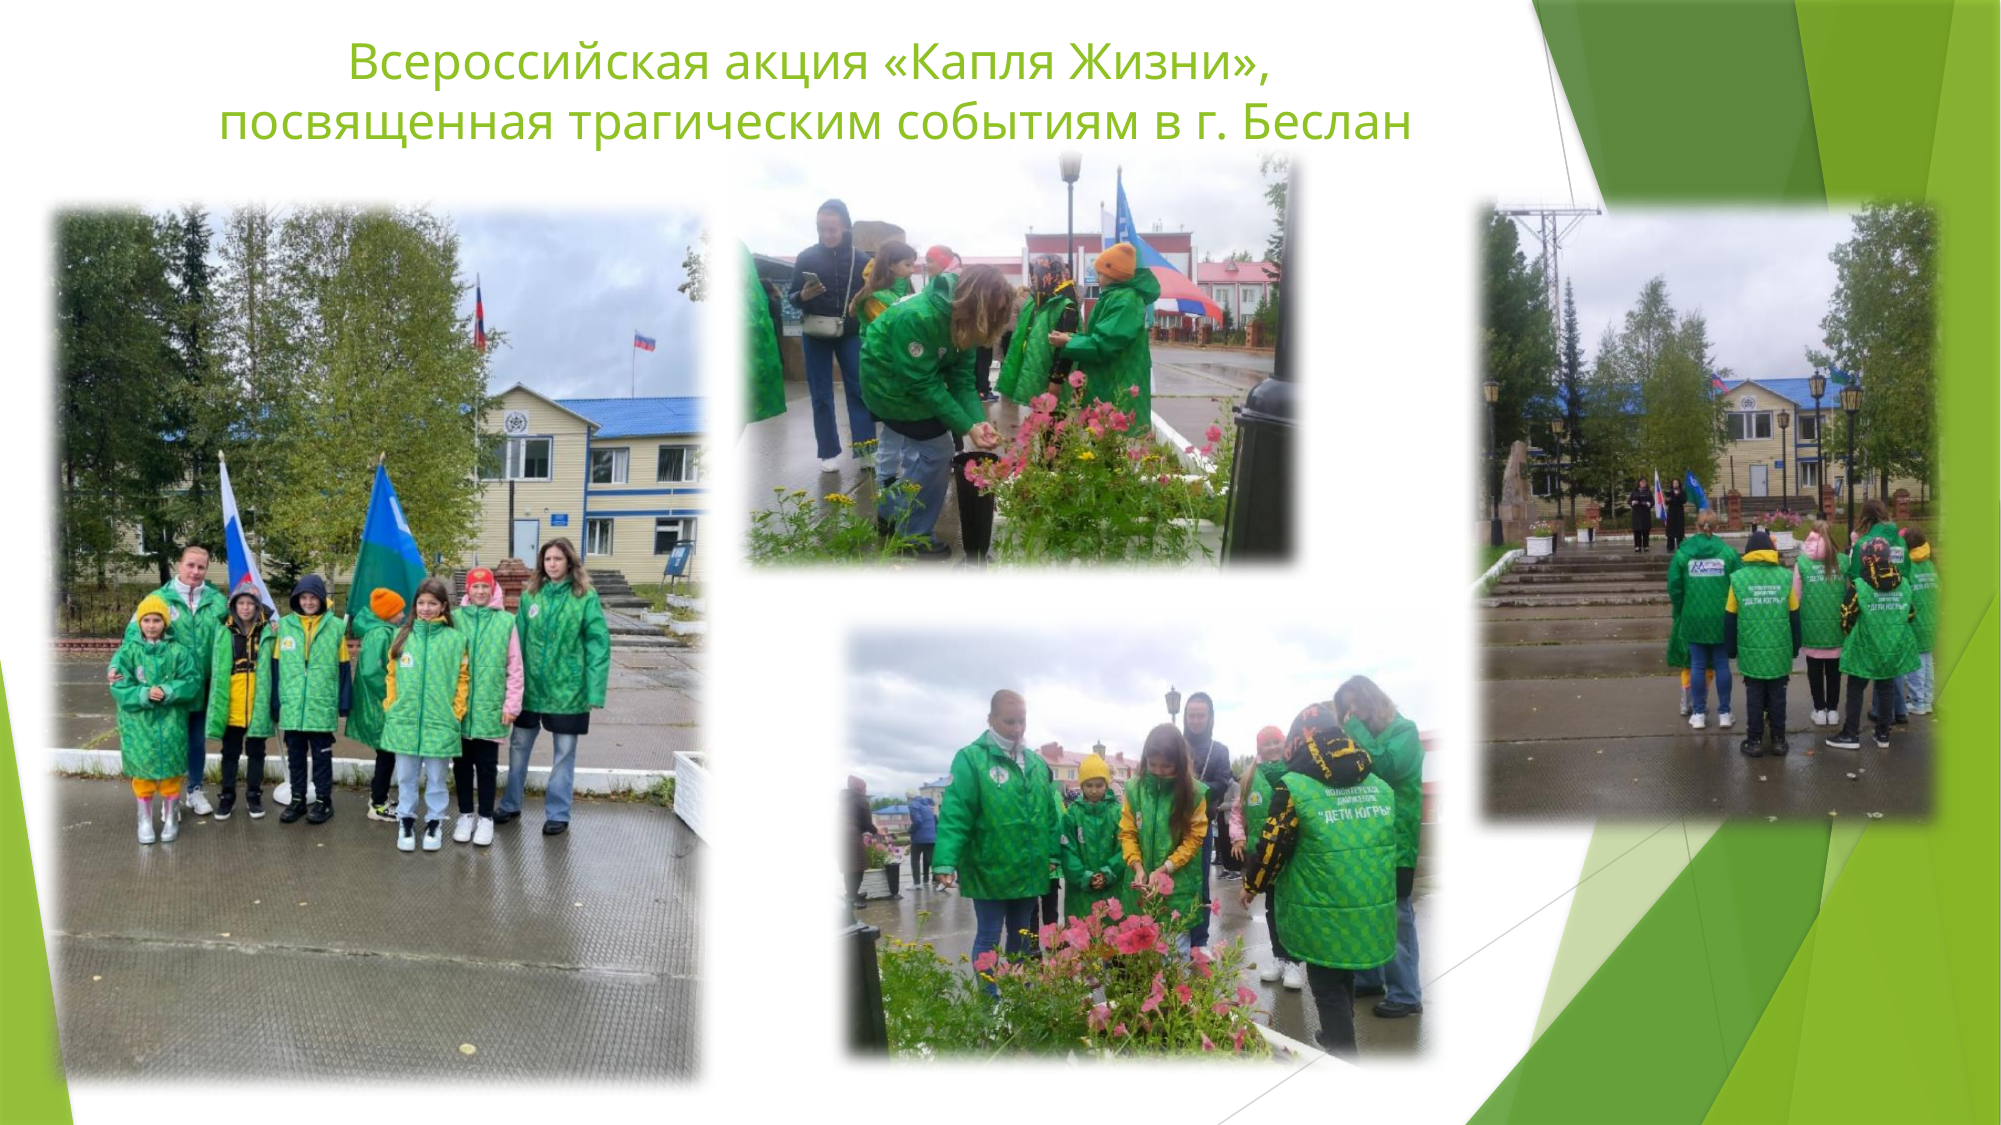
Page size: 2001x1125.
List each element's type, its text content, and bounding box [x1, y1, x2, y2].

picture [37, 194, 716, 1099]
picture [730, 144, 1312, 581]
title Всероссийская акция «Капля Жизни», посвященная трагическим событиям в г. Беслан [111, 22, 1522, 239]
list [828, 609, 1448, 1074]
picture [1461, 186, 1954, 842]
